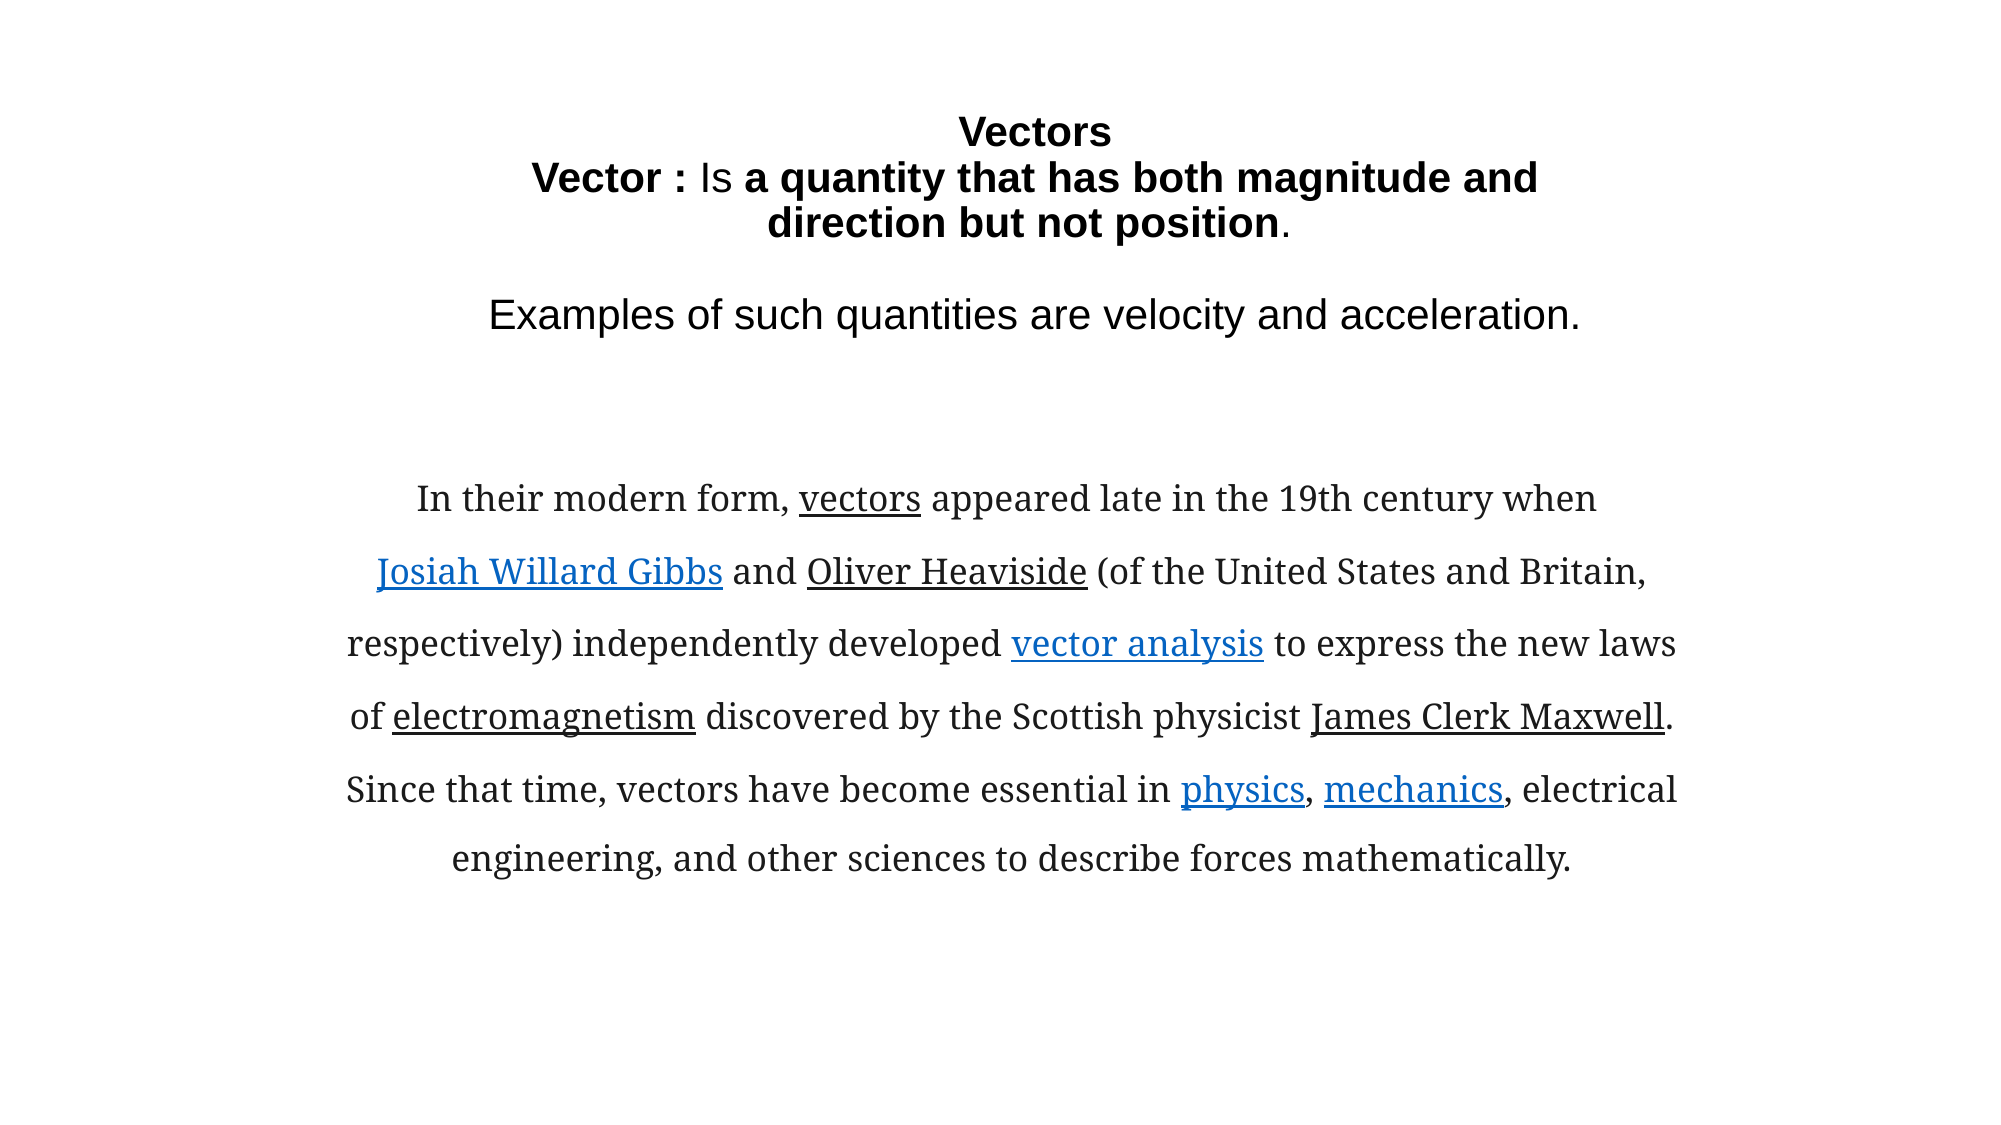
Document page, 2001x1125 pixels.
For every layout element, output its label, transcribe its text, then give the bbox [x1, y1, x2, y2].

title Vectors Vector : Is a quantity that has both magnitude and direction but not position. Examples of such quantities are velocity and acceleration. [362, 54, 1638, 398]
subtitle In their modern form, vectors appeared late in the 19th century when Josiah Willard Gibbs and Oliver Heaviside (of the United States and Britain, respectively) independently developed vector analysis to express the new laws of electromagnetism discovered by the Scottish physicist James Clerk Maxwell. Since that time, vectors have become essential in physics, mechanics, electrical engineering, and other sciences to describe forces mathematically. [326, 444, 1697, 965]
